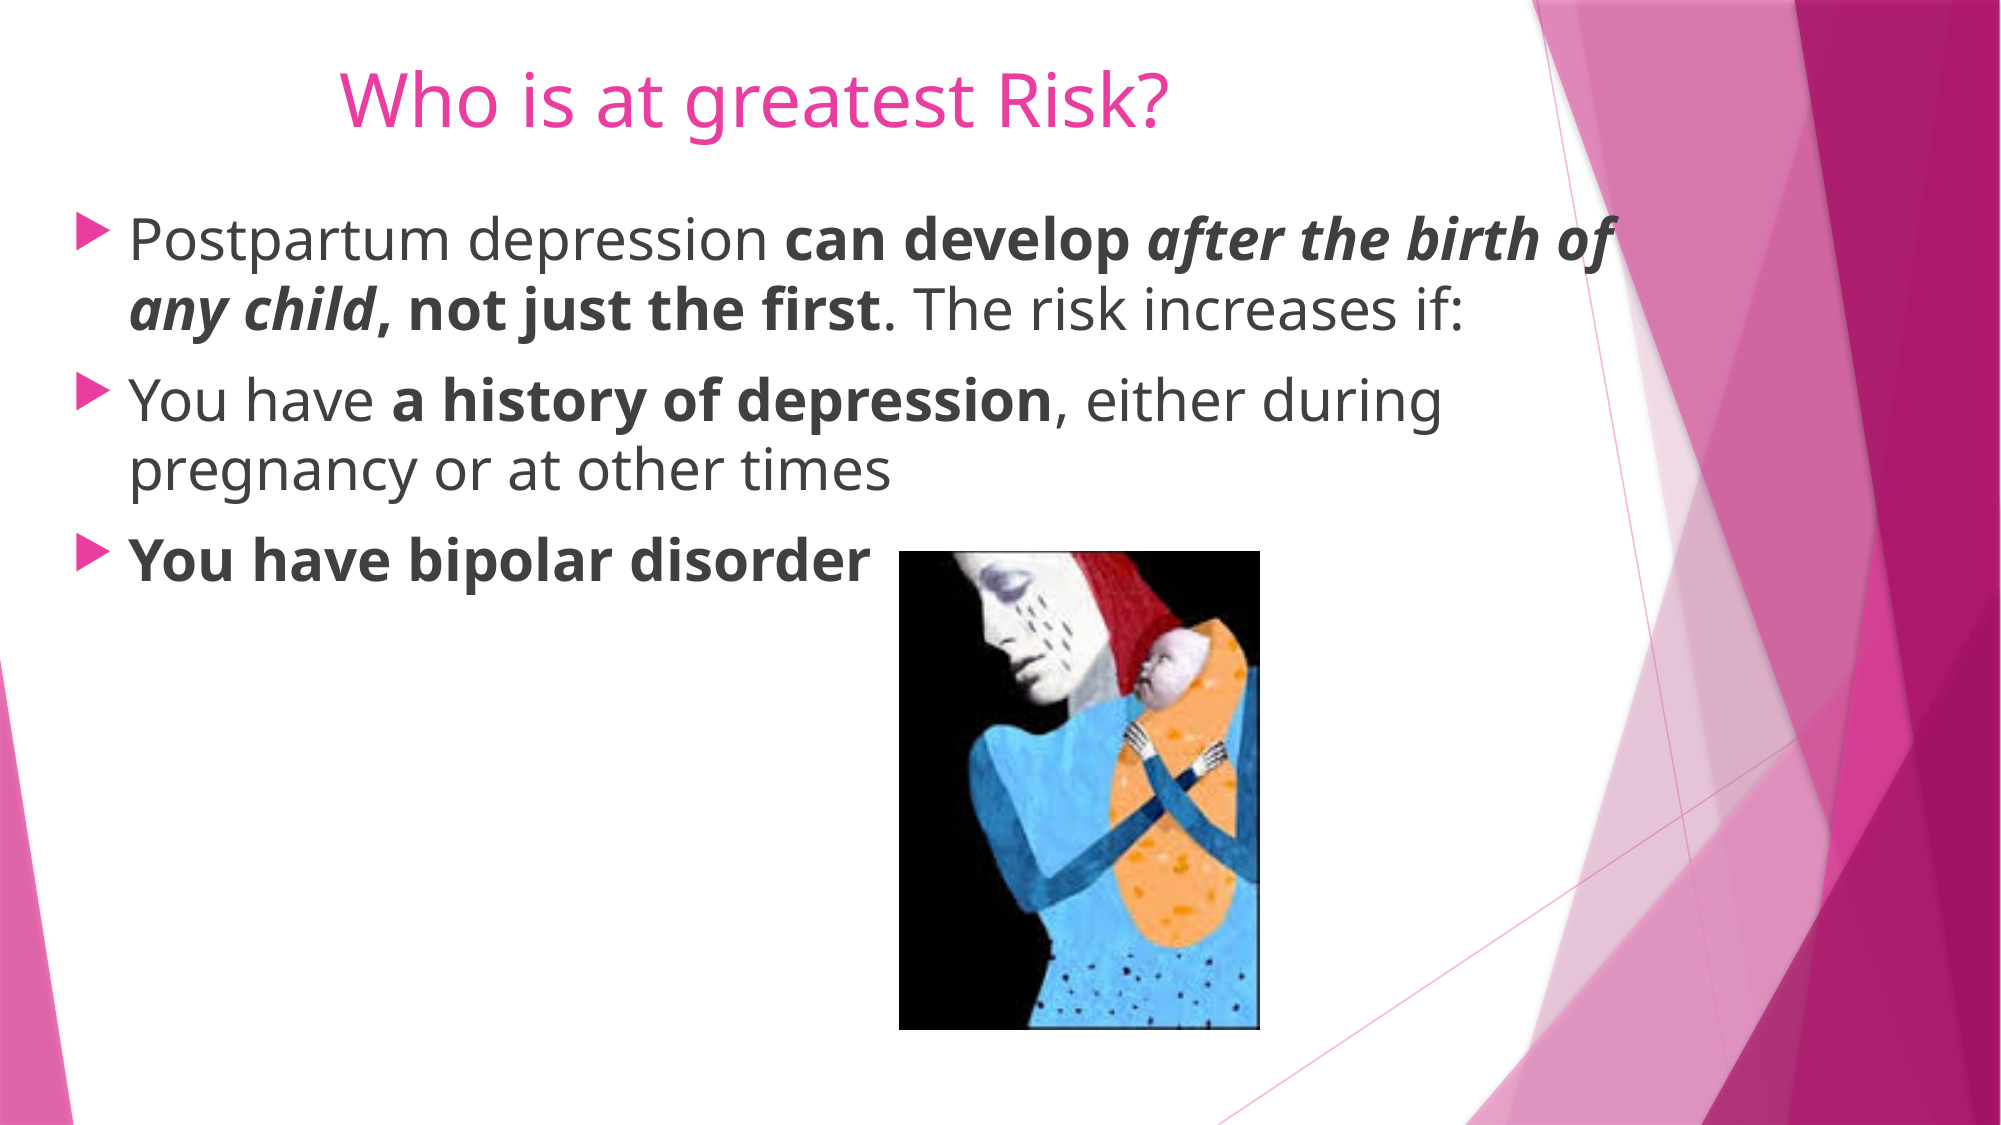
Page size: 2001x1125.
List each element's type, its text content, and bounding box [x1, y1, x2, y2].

list Postpartum depression can develop after the birth of any child, not just the first. The risk increases if: You have a history of depression, either during pregnancy or at other times You have bipolar disorder [57, 194, 1708, 1005]
picture [899, 551, 1260, 1031]
title Who is at greatest Risk? [324, 45, 1675, 171]
